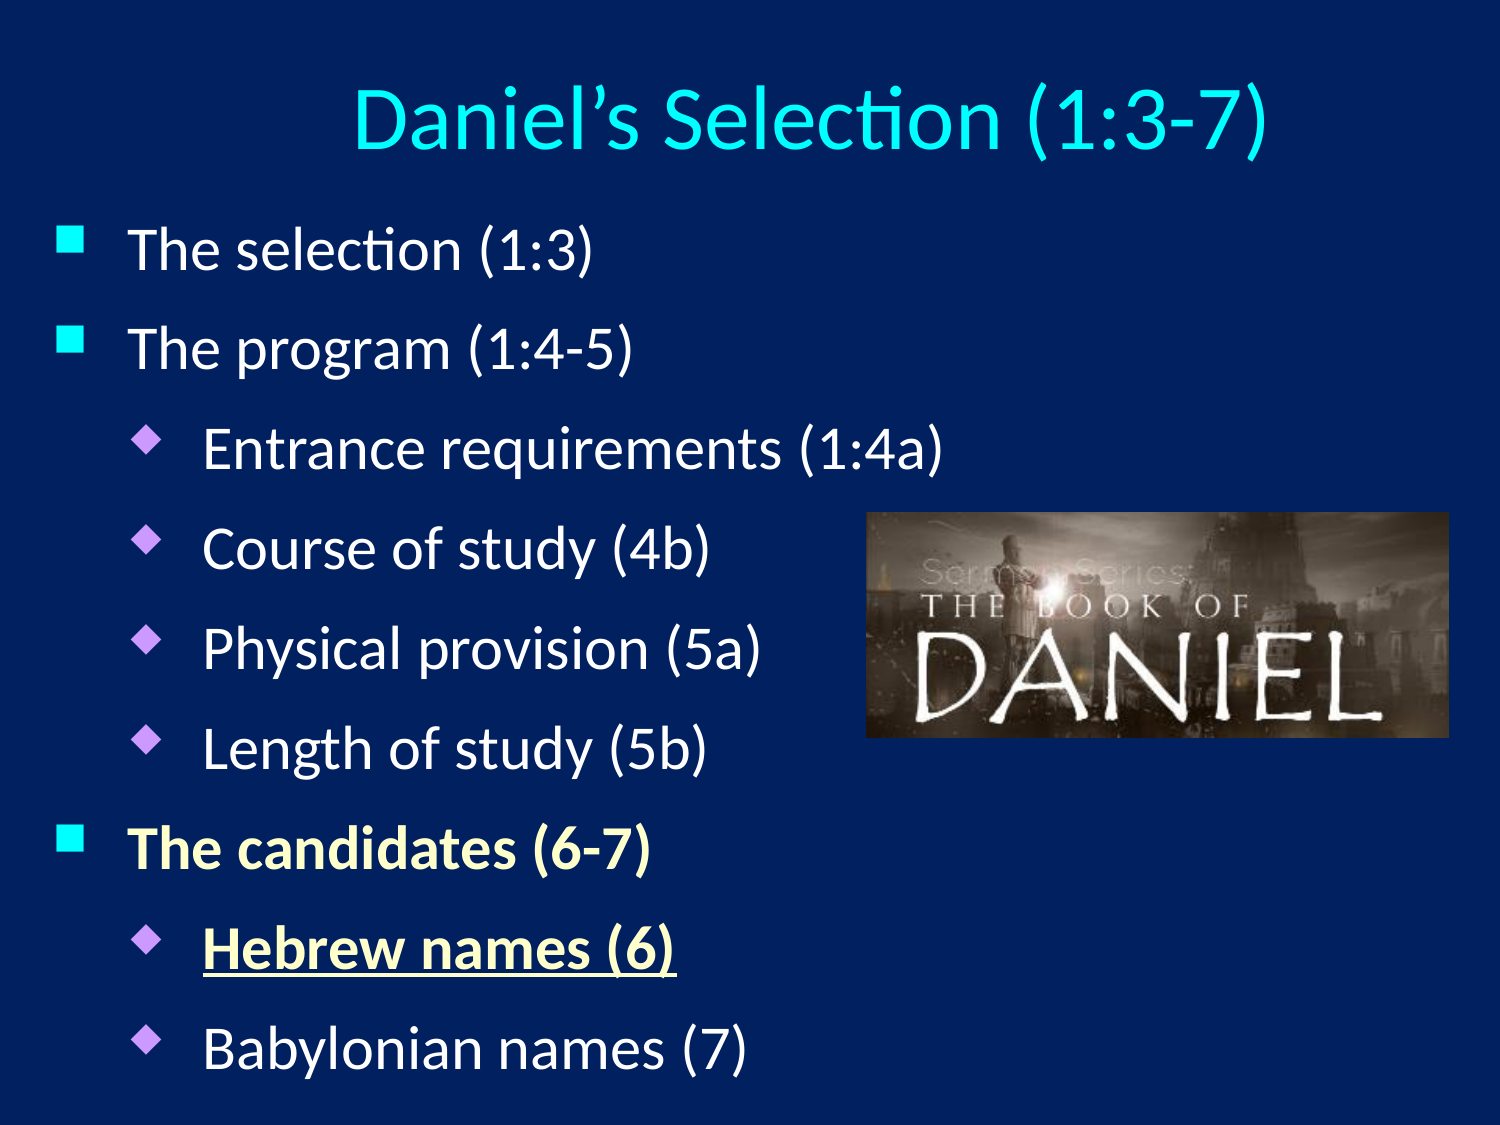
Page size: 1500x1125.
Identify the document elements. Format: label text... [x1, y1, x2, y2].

picture [866, 512, 1449, 738]
title Daniel’s Selection (1:3-7) [174, 50, 1450, 175]
list The selection (1:3) The program (1:4-5) Entrance requirements (1:4a) Course of study (4b) Physical provision (5a) Length of study (5b) The candidates (6-7) Hebrew names (6) Babylonian names (7) [37, 199, 1013, 1113]
